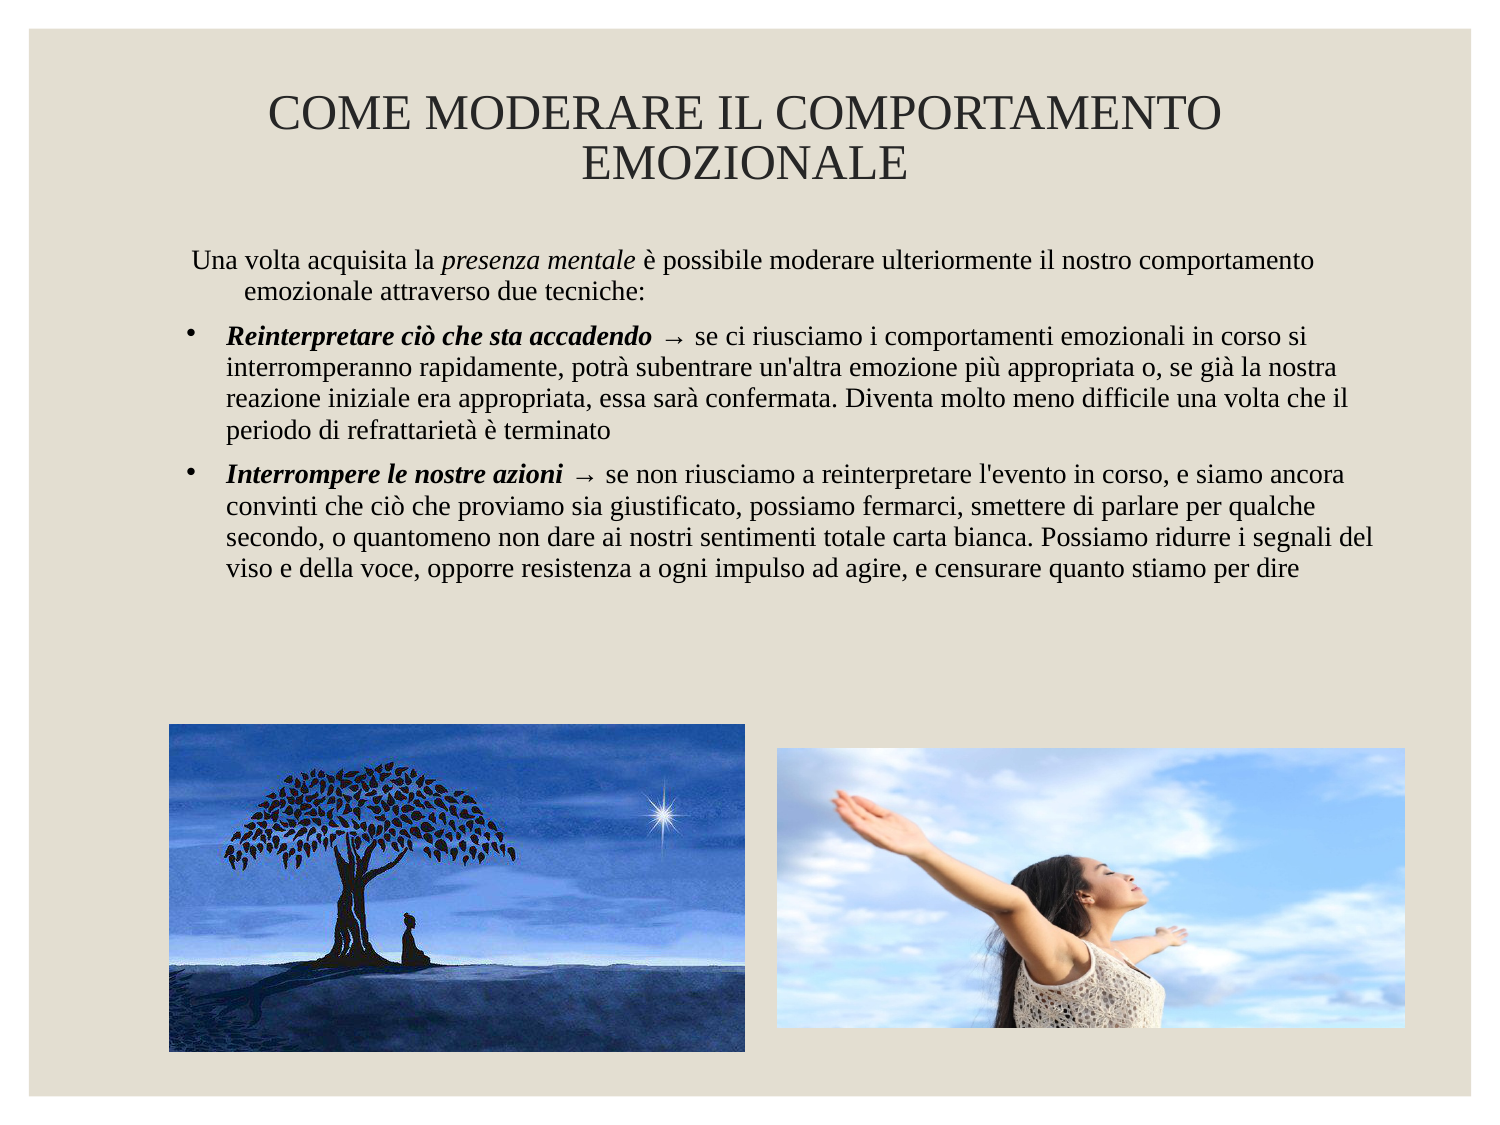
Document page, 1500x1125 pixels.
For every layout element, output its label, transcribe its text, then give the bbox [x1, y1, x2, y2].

title COME MODERARE IL COMPORTAMENTO EMOZIONALE [98, 73, 1392, 197]
picture [169, 724, 746, 1052]
text_box Una volta acquisita la presenza mentale è possibile moderare ulteriormente il nostro comportamento emozionale attraverso due tecniche: Reinterpretare ciò che sta accadendo → se ci riusciamo i comportamenti emozionali in corso si interromperanno rapidamente, potrà subentrare un'altra emozione più appropriata o, se già la nostra reazione iniziale era appropriata, essa sarà confermata. Diventa molto meno difficile una volta che il periodo di refrattarietà è terminato Interrompere le nostre azioni → se non riusciamo a reinterpretare l'evento in corso, e siamo ancora convinti che ciò che proviamo sia giustificato, possiamo fermarci, smettere di parlare per qualche secondo, o quantomeno non dare ai nostri sentimenti totale carta bianca. Possiamo ridurre i segnali del viso e della voce, opporre resistenza a ogni impulso ad agire, e censurare quanto stiamo per dire [162, 236, 1392, 661]
picture [777, 748, 1405, 1028]
